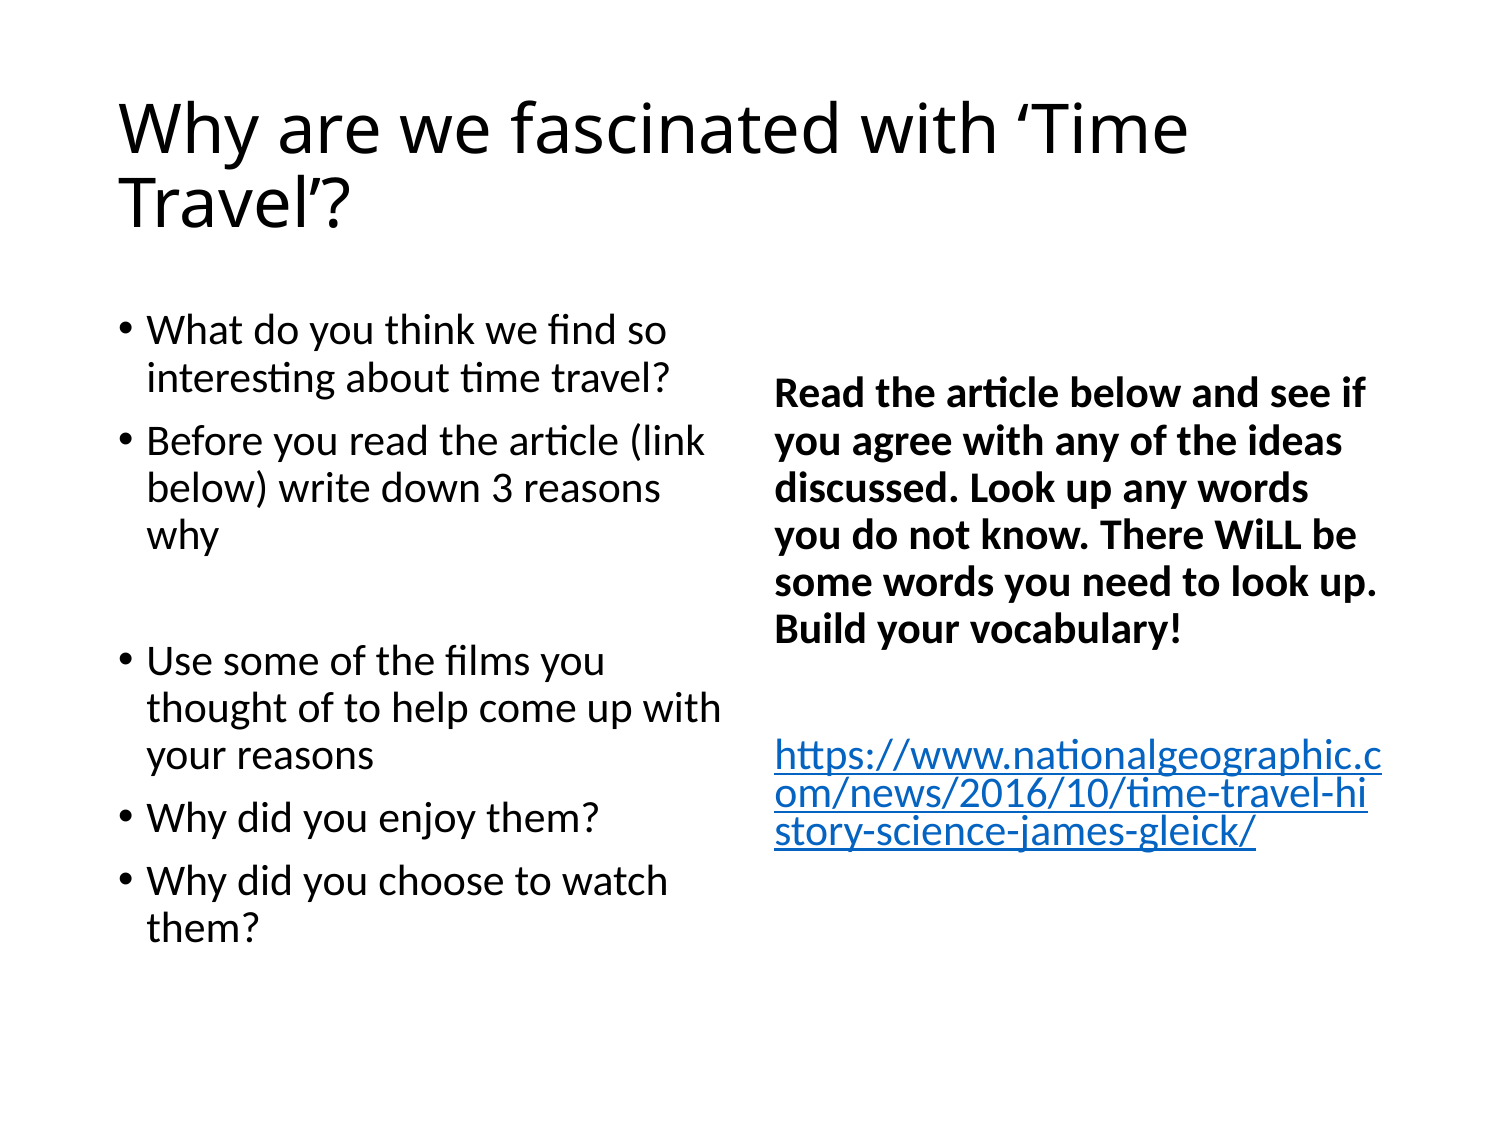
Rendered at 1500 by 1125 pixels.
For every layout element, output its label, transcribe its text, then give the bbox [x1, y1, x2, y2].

list Read the article below and see if you agree with any of the ideas discussed. Look up any words you do not know. There WiLL be some words you need to look up. Build your vocabulary! https://www.nationalgeographic.com/news/2016/10/time-travel-history-science-james-gleick/ [759, 299, 1397, 1014]
list What do you think we find so interesting about time travel? Before you read the article (link below) write down 3 reasons why Use some of the films you thought of to help come up with your reasons Why did you enjoy them? Why did you choose to watch them? [103, 299, 741, 1014]
title Why are we fascinated with ‘Time Travel’? [103, 59, 1397, 278]
